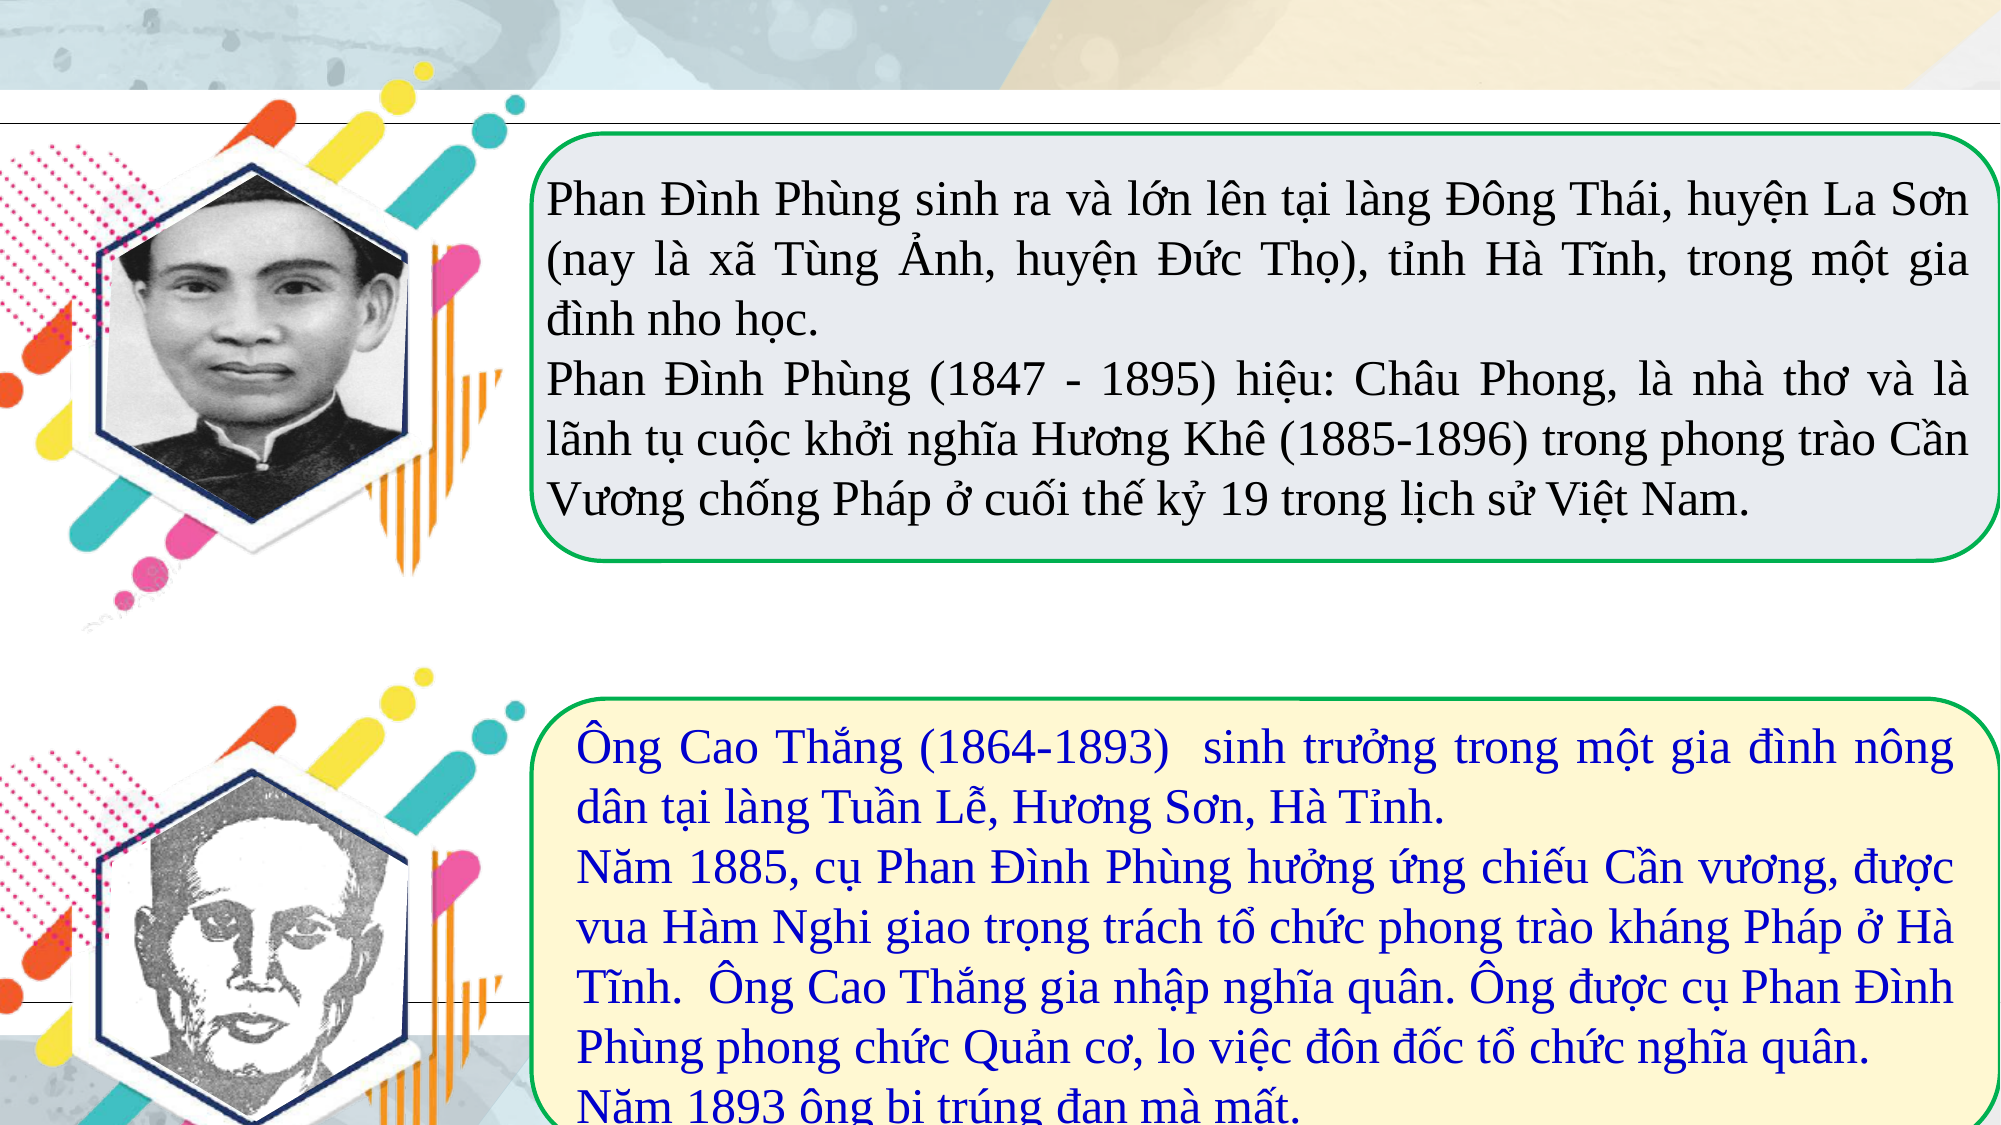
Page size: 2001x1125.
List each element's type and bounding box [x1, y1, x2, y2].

text_box [0, 656, 532, 1125]
text_box [531, 698, 2000, 1125]
text_box [0, 49, 532, 635]
table_header [0, 0, 1050, 89]
text_box [531, 133, 2000, 598]
